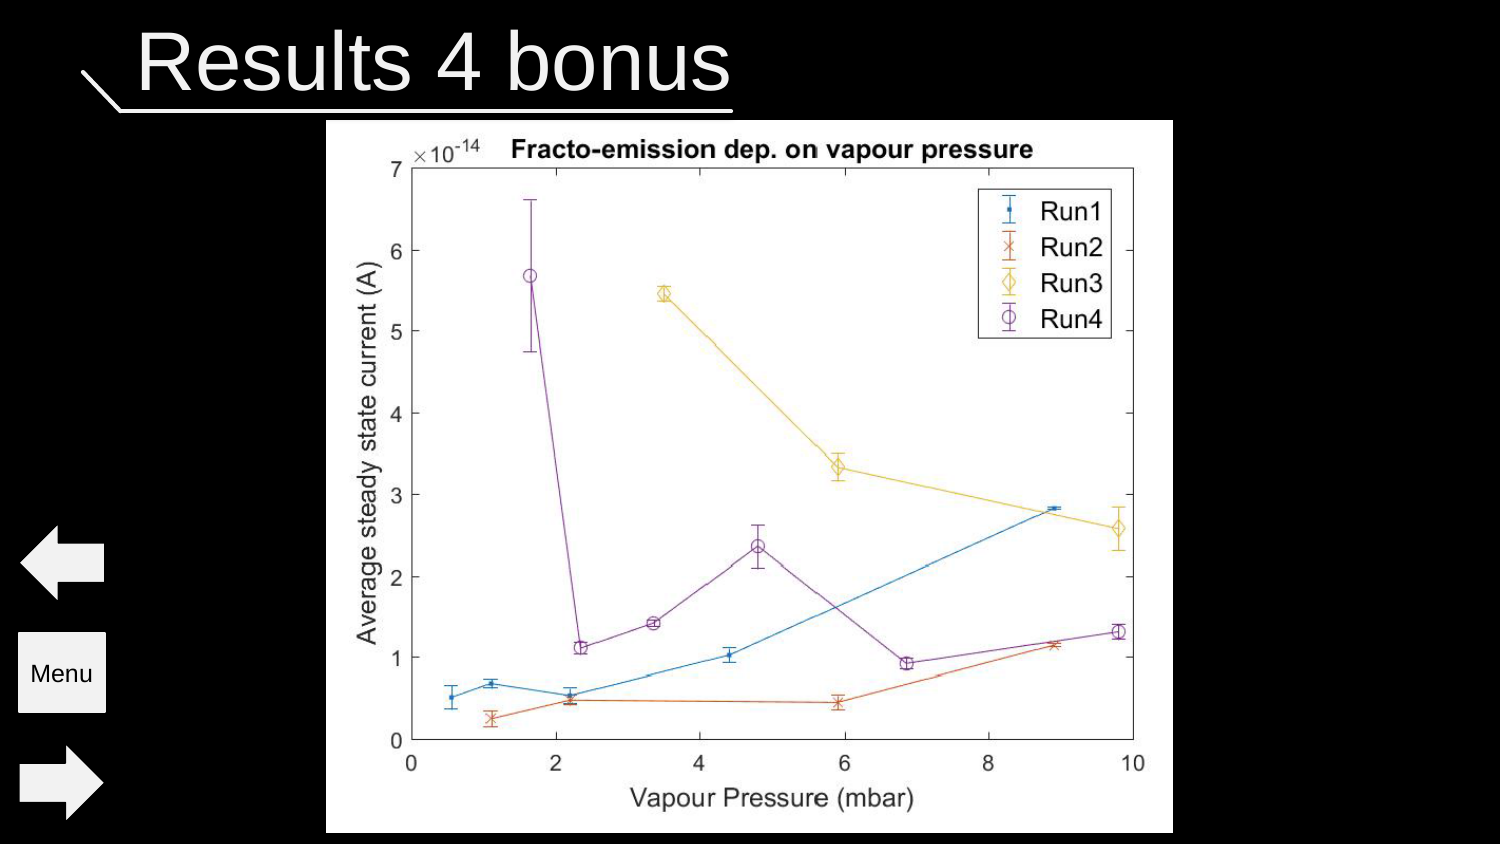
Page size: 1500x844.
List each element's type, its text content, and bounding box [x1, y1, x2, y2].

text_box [82, 71, 121, 112]
title Results 4 bonus [120, 2, 1500, 112]
picture [326, 120, 1174, 833]
text_box [18, 522, 106, 604]
text_box Menu [18, 632, 106, 713]
text_box [18, 742, 106, 824]
